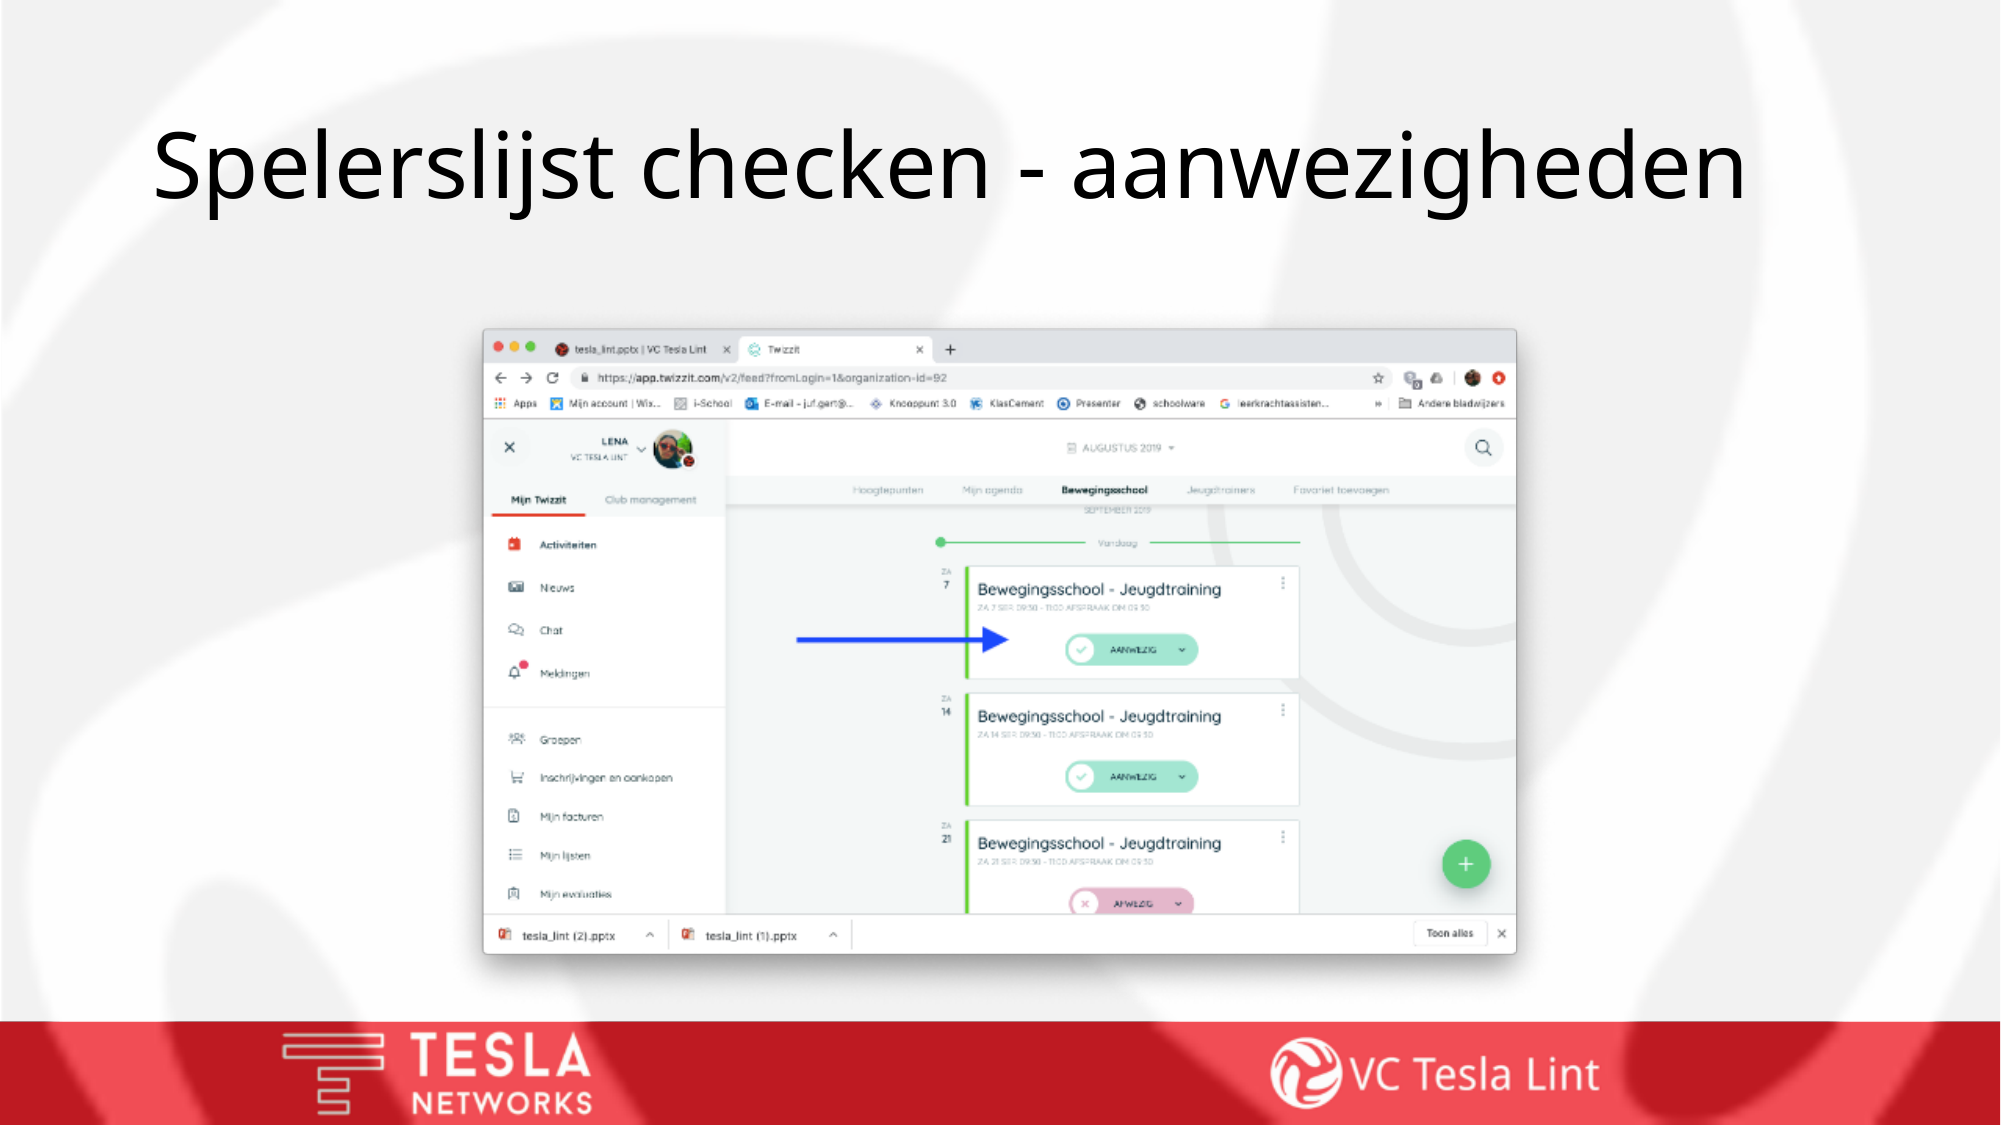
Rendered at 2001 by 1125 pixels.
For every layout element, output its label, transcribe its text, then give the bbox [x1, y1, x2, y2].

picture [0, 0, 2001, 1125]
title Spelerslijst checken - aanwezigheden [137, 59, 1863, 278]
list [437, 299, 1562, 1014]
